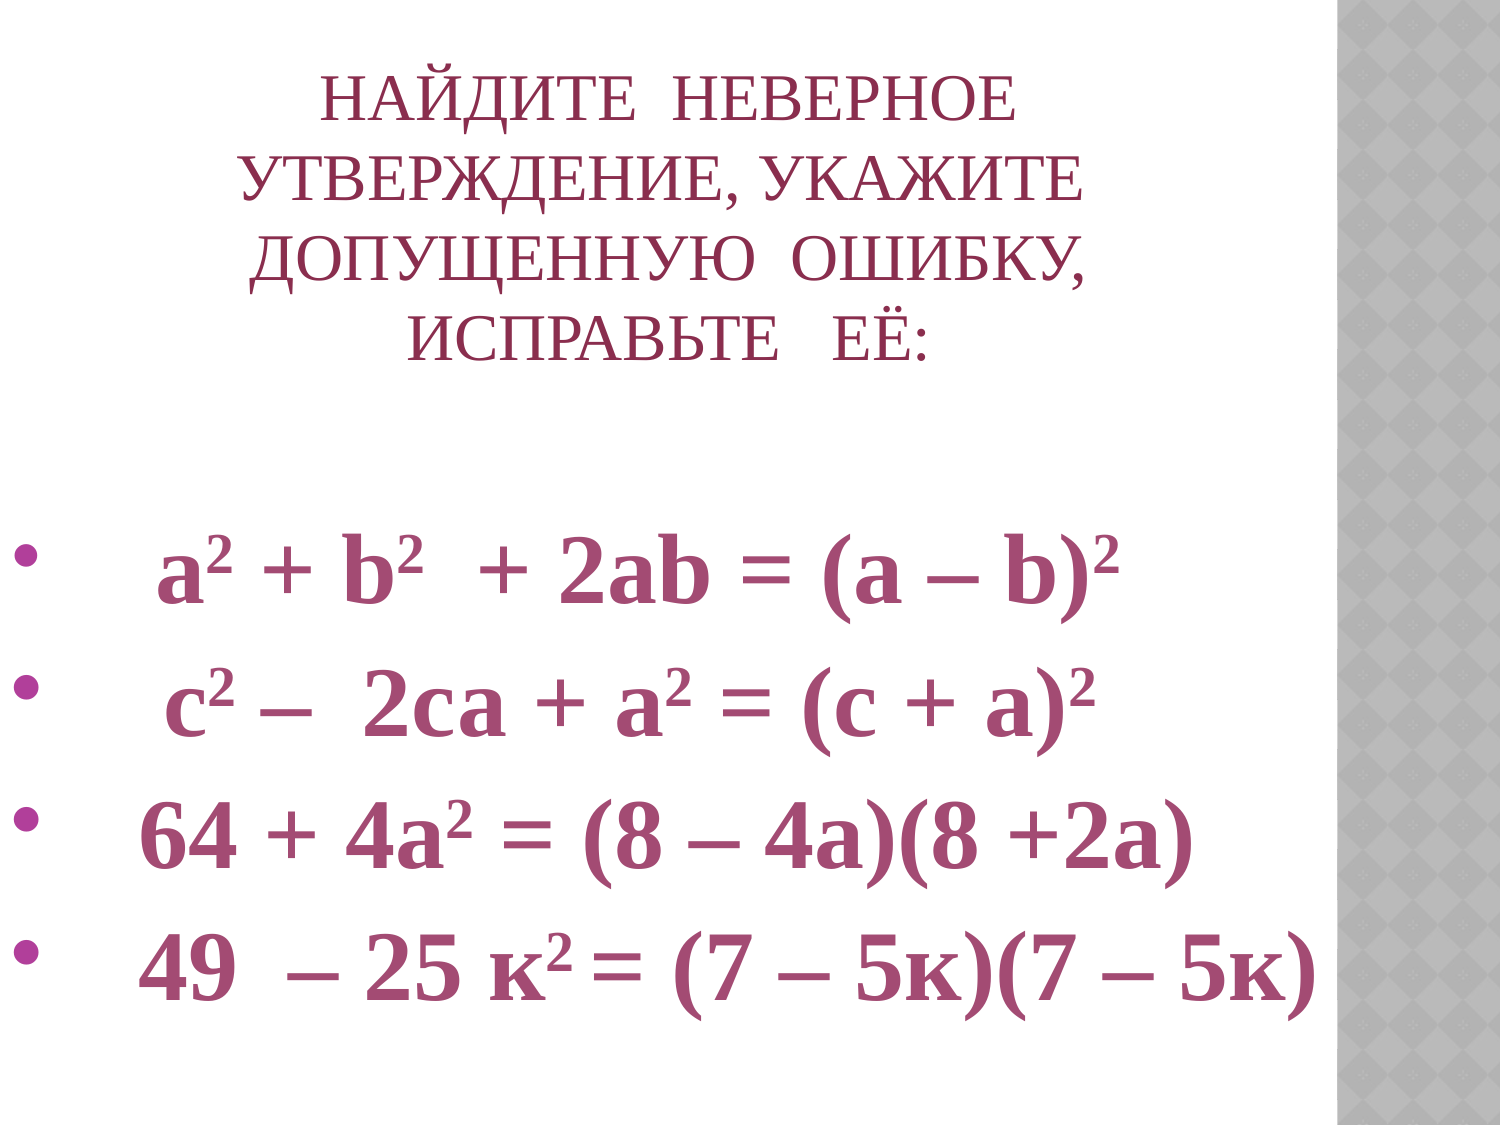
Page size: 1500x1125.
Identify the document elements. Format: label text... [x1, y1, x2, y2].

list a2 + b2 + 2ab = (а – b)2 с2 – 2са + а2 = (с + а)2 64 + 4а2 = (8 – 4а)(8 +2а) 49 – 25 к2 = (7 – 5к)(7 – 5к) [0, 373, 1341, 1059]
title Найдите неверное утверждение, укажите допущенную ошибку, исправьте её: [75, 52, 1263, 373]
